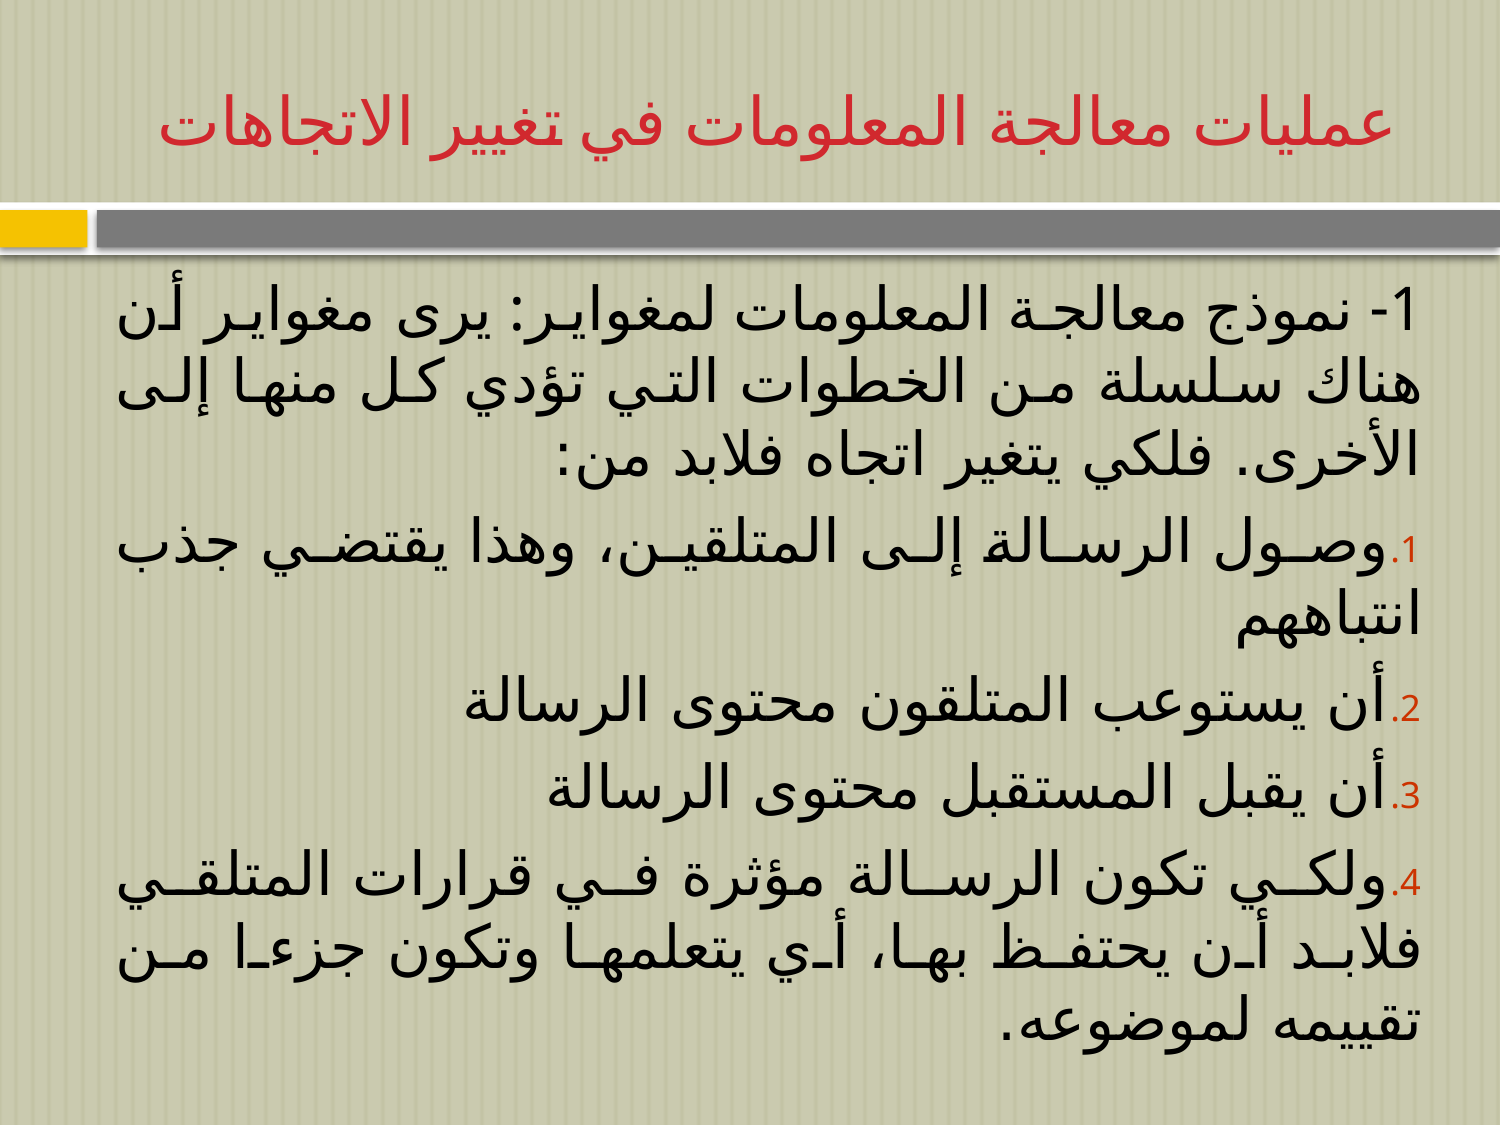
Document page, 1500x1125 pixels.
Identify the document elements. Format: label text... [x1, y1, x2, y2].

list 1- نموذج معالجة المعلومات لمغواير: يرى مغواير أن هناك سلسلة من الخطوات التي تؤدي كل منها إلى الأخرى. فلكي يتغير اتجاه فلابد من: وصول الرسالة إلى المتلقين، وهذا يقتضي جذب انتباههم أن يستوعب المتلقون محتوى الرسالة أن يقبل المستقبل محتوى الرسالة ولكي تكون الرسالة مؤثرة في قرارات المتلقي فلابد أن يحتفظ بها، أي يتعلمها وتكون جزءا من تقييمه لموضوعه. [100, 262, 1438, 1000]
title عمليات معالجة المعلومات في تغيير الاتجاهات [100, 37, 1438, 200]
